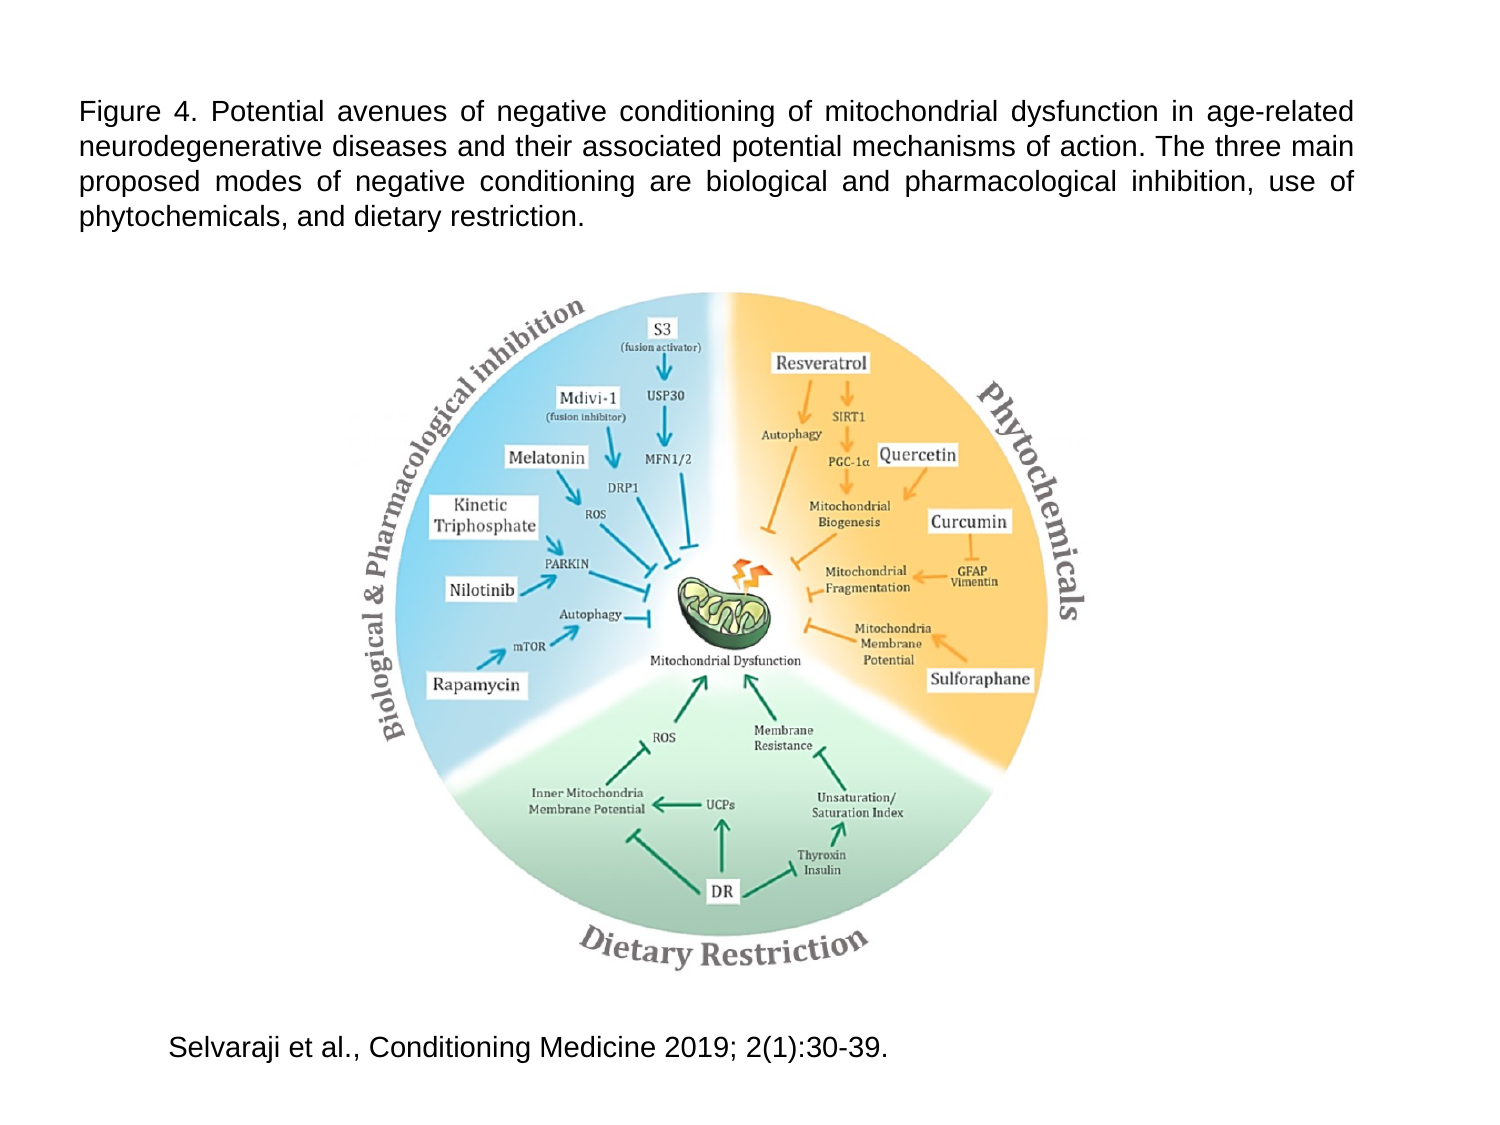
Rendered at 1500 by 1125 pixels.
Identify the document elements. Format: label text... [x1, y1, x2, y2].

text_box Figure 4. Potential avenues of negative conditioning of mitochondrial dysfunction in age-related neurodegenerative diseases and their associated potential mechanisms of action. The three main proposed modes of negative conditioning are biological and pharmacological inhibition, use of phytochemicals, and dietary restriction. [64, 84, 1372, 240]
picture [346, 283, 1089, 988]
text_box Selvaraji et al., Conditioning Medicine 2019; 2(1):30-39. [153, 986, 905, 1072]
